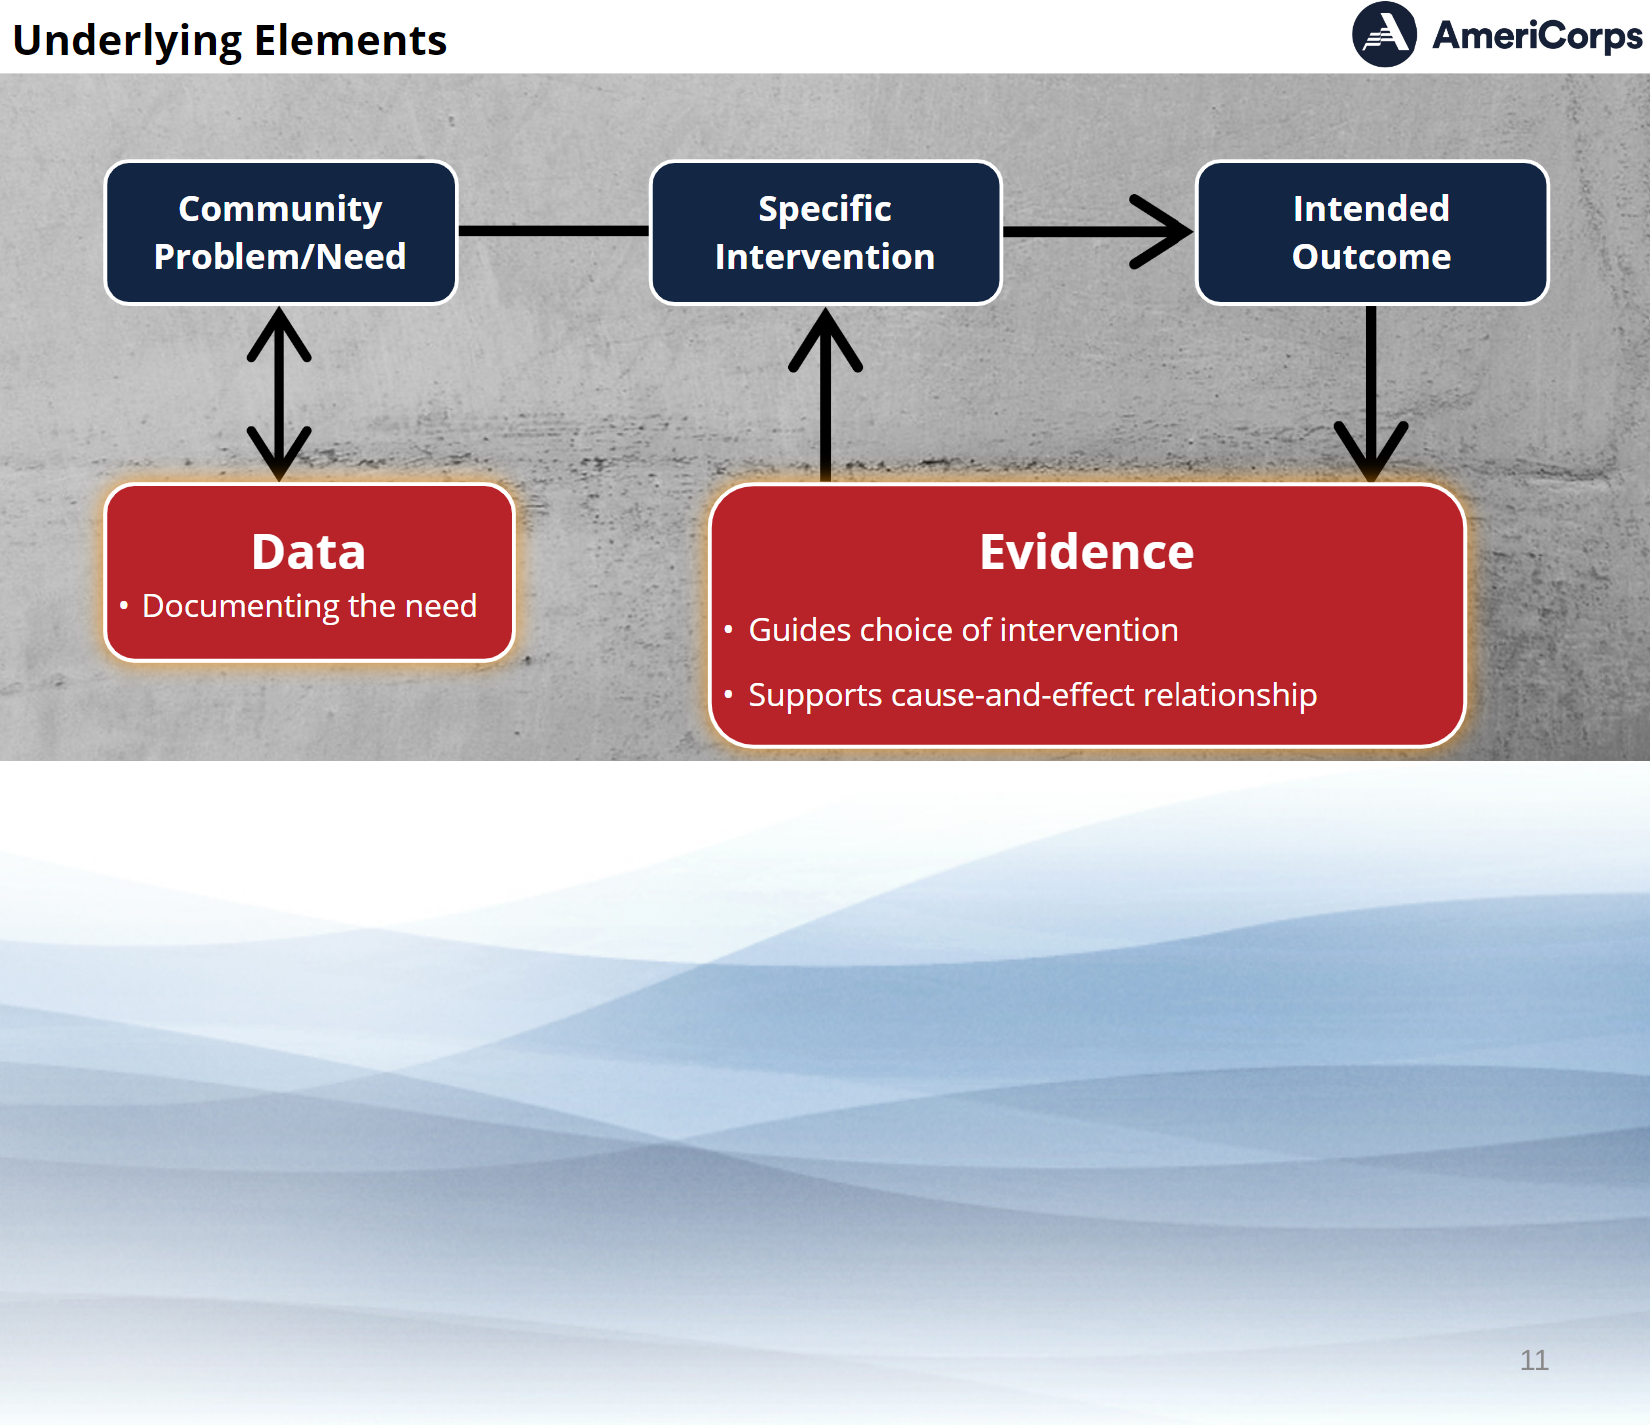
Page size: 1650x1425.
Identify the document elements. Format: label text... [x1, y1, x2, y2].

picture [0, 0, 1650, 1425]
slide_number 11 [1182, 1320, 1568, 1397]
